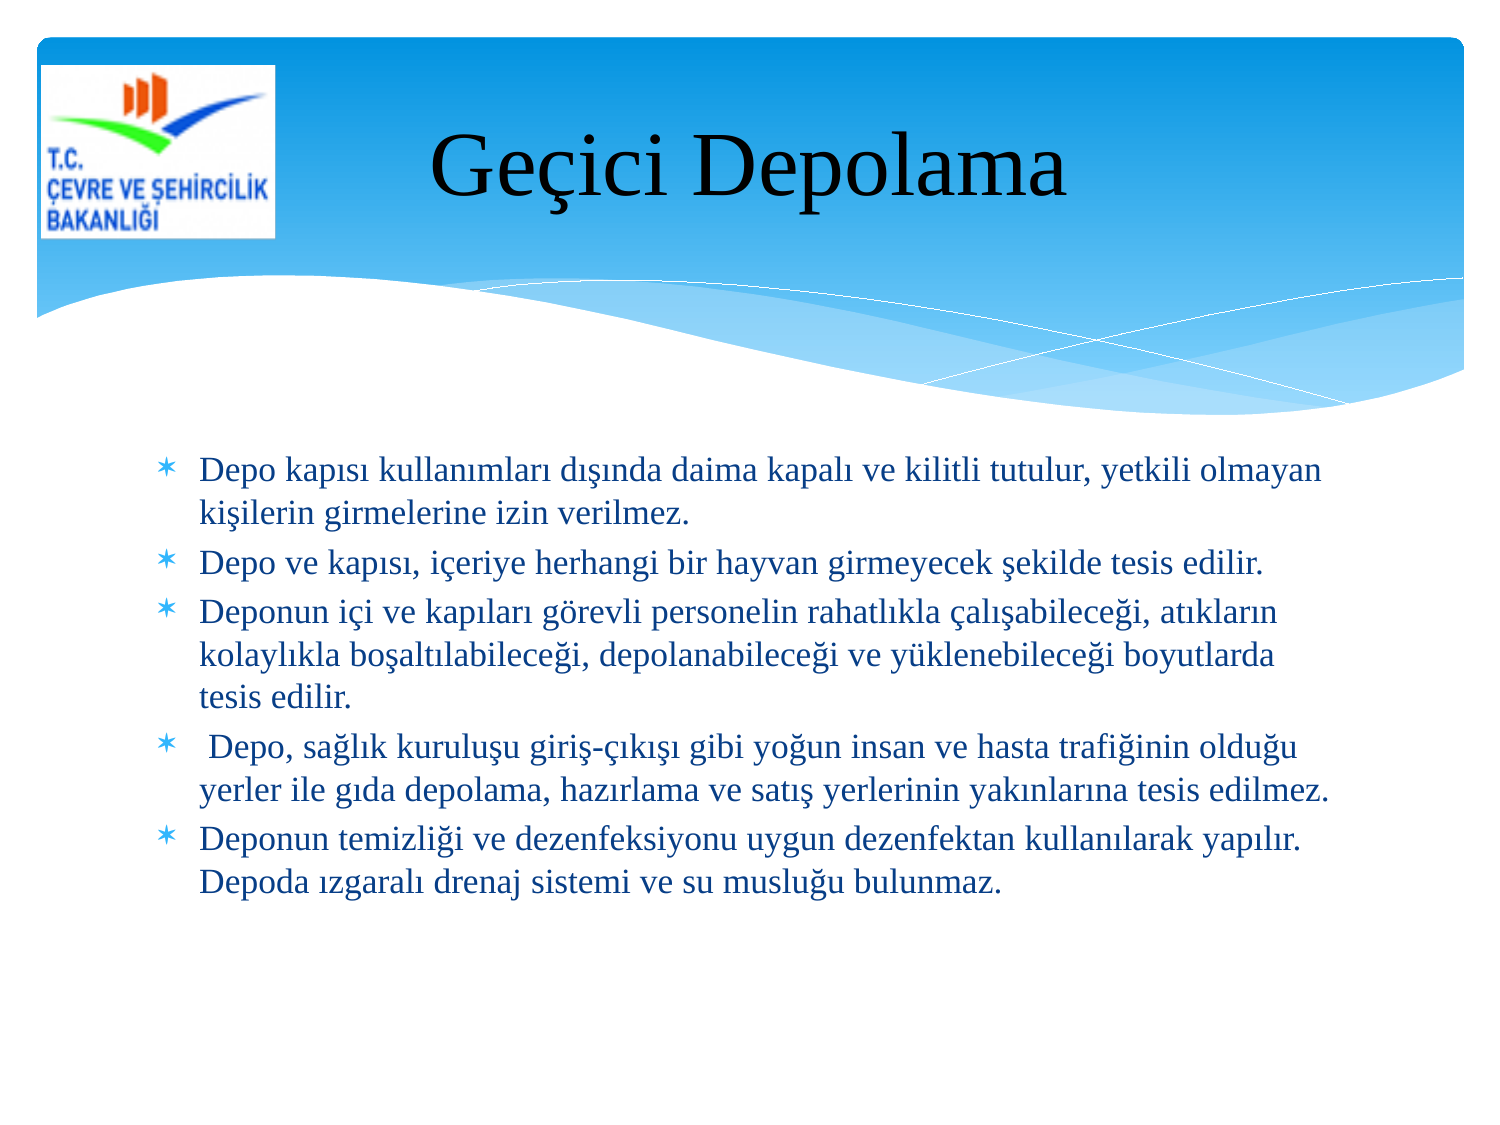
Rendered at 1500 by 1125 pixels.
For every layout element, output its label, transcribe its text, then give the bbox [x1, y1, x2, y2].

picture [41, 66, 278, 243]
list Depo kapısı kullanımları dışında daima kapalı ve kilitli tutulur, yetkili olmayan kişilerin girmelerine izin verilmez. Depo ve kapısı, içeriye herhangi bir hayvan girmeyecek şekilde tesis edilir. Deponun içi ve kapıları görevli personelin rahatlıkla çalışabileceği, atıkların kolaylıkla boşaltılabileceği, depolanabileceği ve yüklenebileceği boyutlarda tesis edilir. Depo, sağlık kuruluşu giriş-çıkışı gibi yoğun insan ve hasta trafiğinin olduğu yerler ile gıda depolama, hazırlama ve satış yerlerinin yakınlarına tesis edilmez. Deponun temizliği ve dezenfeksiyonu uygun dezenfektan kullanılarak yapılır. Depoda ızgaralı drenaj sistemi ve su musluğu bulunmaz. [143, 438, 1359, 1005]
title Geçici Depolama [75, 55, 1425, 261]
